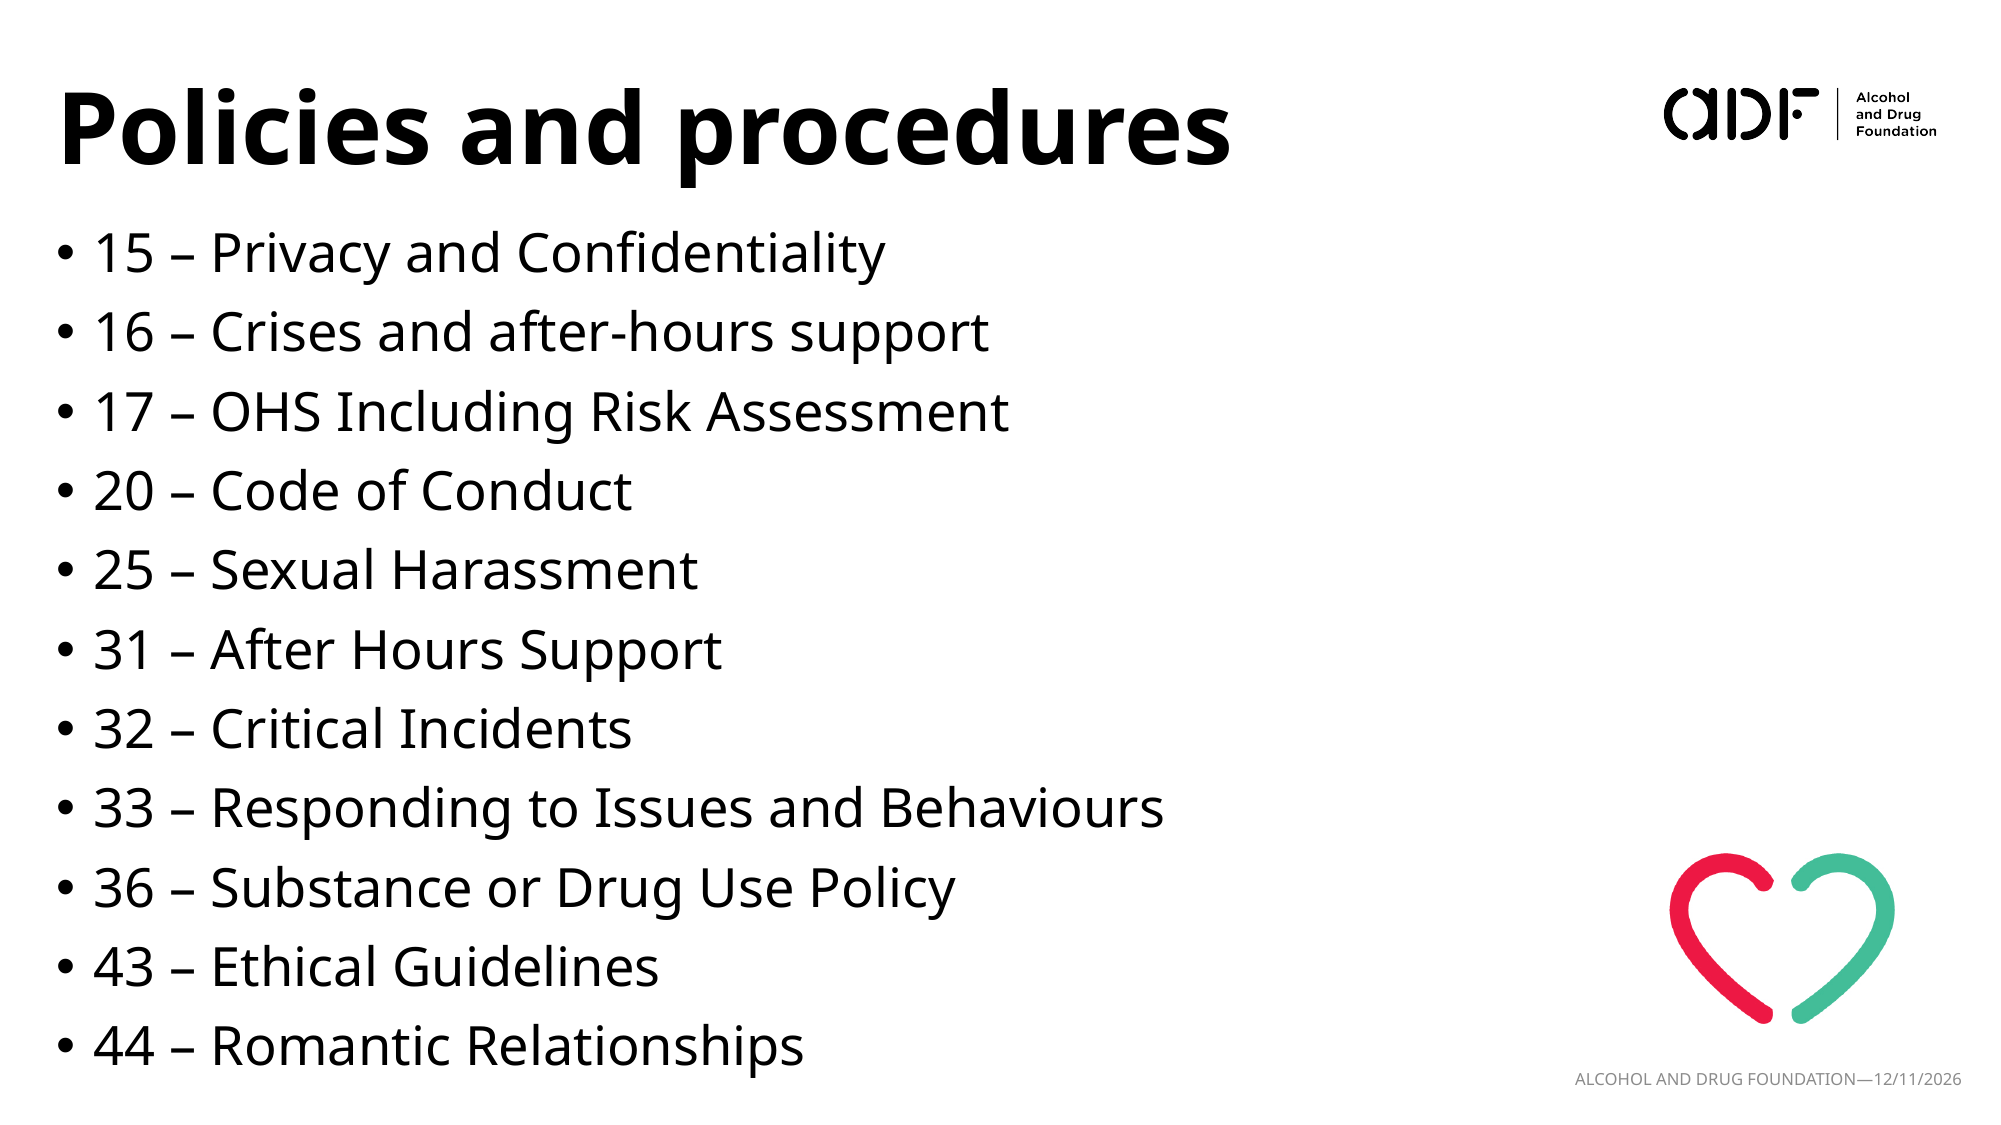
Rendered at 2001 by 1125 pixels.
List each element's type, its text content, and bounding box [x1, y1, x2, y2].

picture [1669, 853, 1895, 1024]
list Policies and procedures [41, 70, 1535, 196]
text_box 15 – Privacy and Confidentiality 16 – Crises and after-hours support 17 – OHS Including Risk Assessment 20 – Code of Conduct 25 – Sexual Harassment 31 – After Hours Support 32 – Critical Incidents 33 – Responding to Issues and Behaviours 36 – Substance or Drug Use Policy 43 – Ethical Guidelines 44 – Romantic Relationships [41, 218, 1429, 1055]
picture [1637, 61, 1963, 167]
